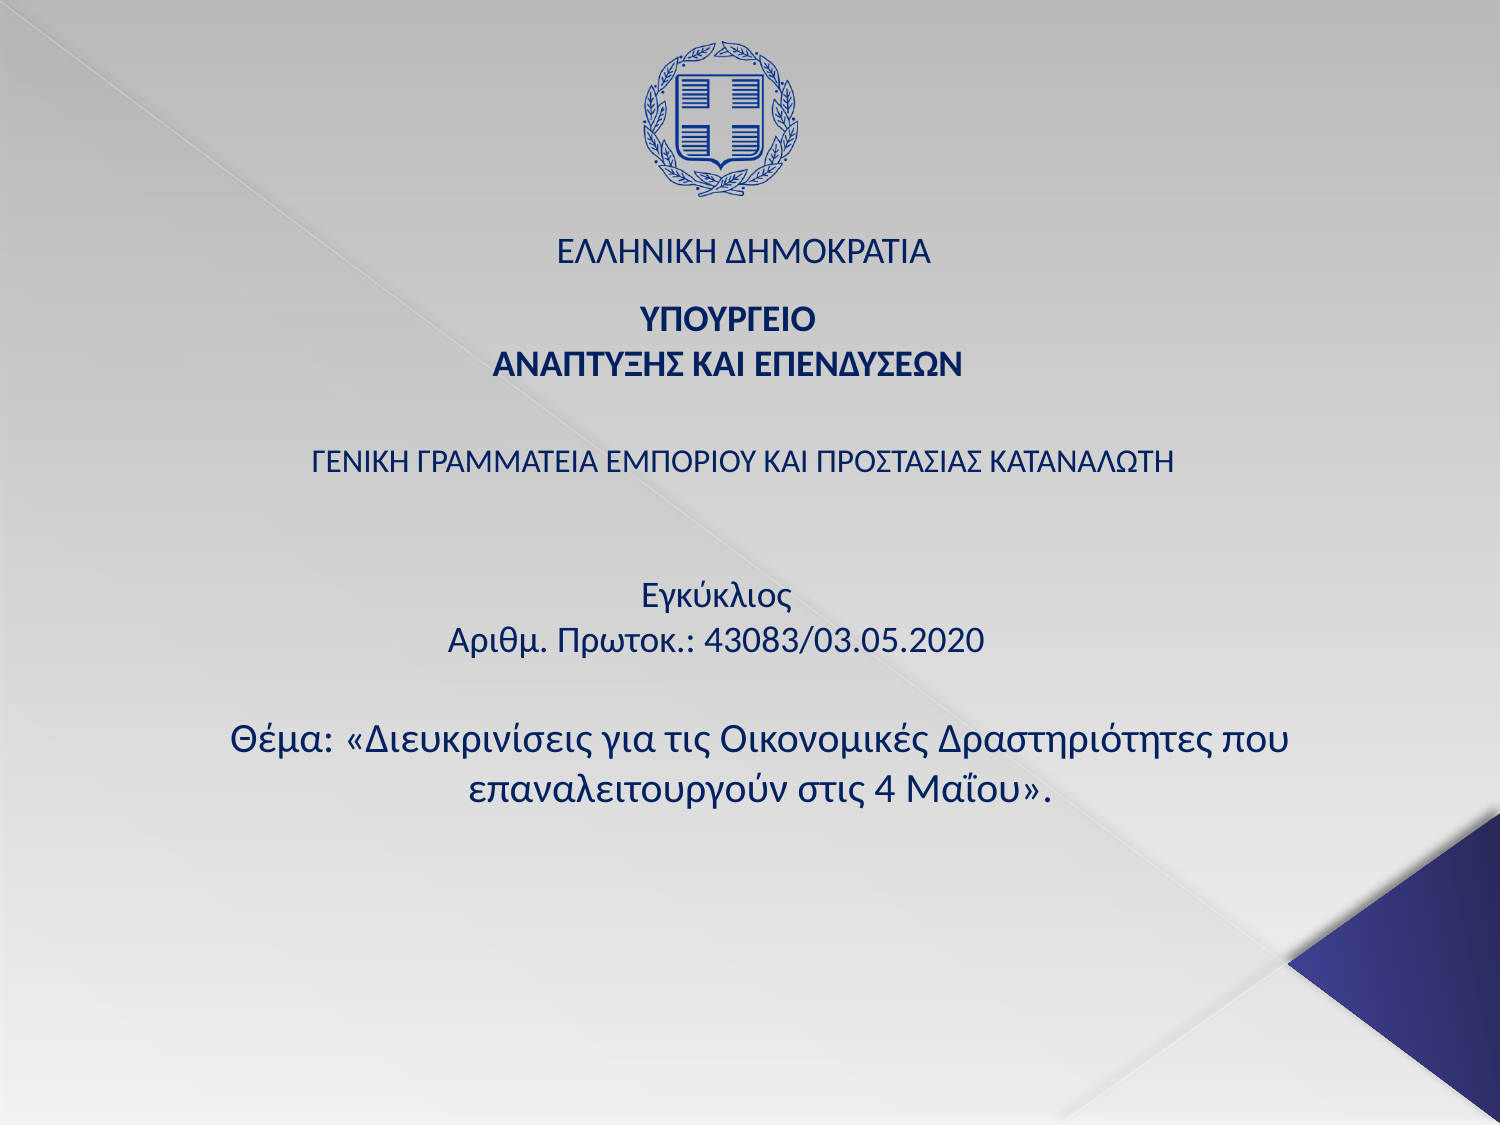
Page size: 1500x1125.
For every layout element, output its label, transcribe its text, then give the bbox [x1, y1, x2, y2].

text_box ΓΕΝΙΚΗ ΓΡΑΜΜΑΤΕΙΑ ΕΜΠΟΡΙΟΥ ΚΑΙ ΠΡΟΣΤΑΣΙΑΣ ΚΑΤΑΝΑΛΩΤΗ [274, 432, 1214, 487]
text_box ΥΠΟΥΡΓΕΙΟ ΑΝΑΠΤΥΞΗΣ ΚΑΙ ΕΠΕΝΔΥΣΕΩΝ [348, 286, 1117, 432]
title Θέμα: «Διευκρινίσεις για τις Οικονομικές Δραστηριότητες που επαναλειτουργούν στις 4 Μαΐου». [53, 810, 1388, 1059]
picture [643, 41, 798, 197]
text_box ΕΛΛΗΝΙΚΗ ΔΗΜΟΚΡΑΤΙΑ [419, 218, 1069, 279]
text_box Εγκύκλιος Αριθμ. Πρωτοκ.: 43083/03.05.2020 [384, 562, 1058, 668]
